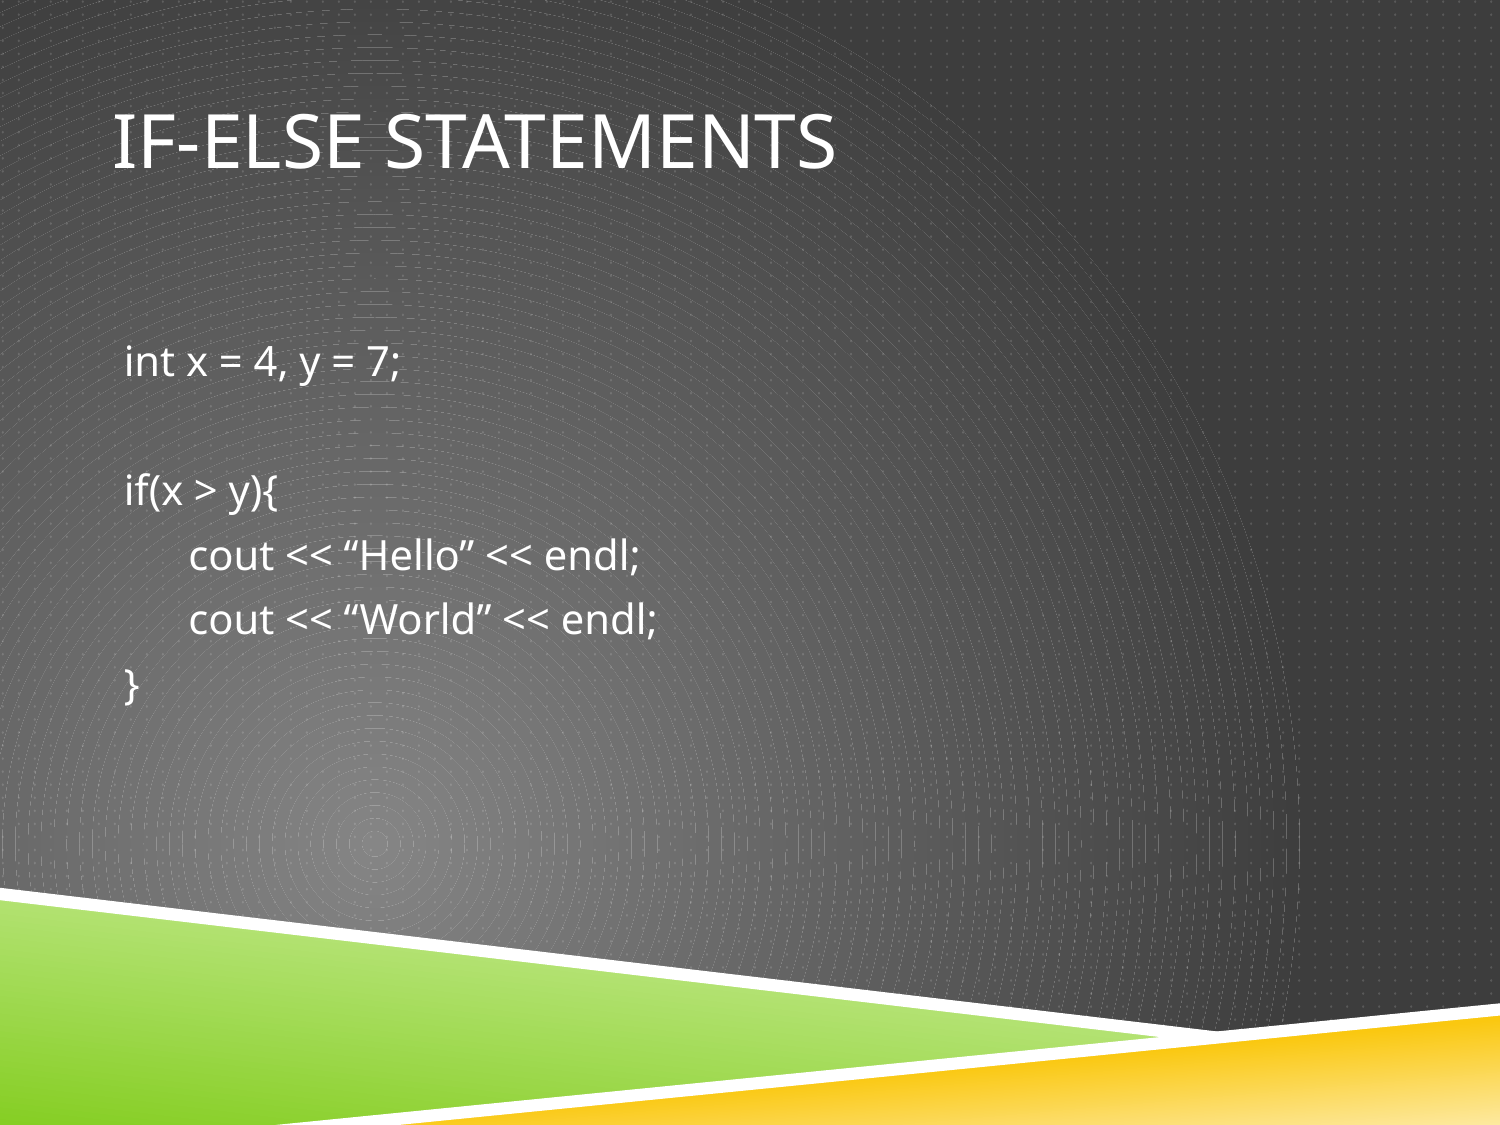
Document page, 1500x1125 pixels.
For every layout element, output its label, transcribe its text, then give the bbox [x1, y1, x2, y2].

title if-else statements [112, 45, 1388, 233]
list int x = 4, y = 7; if(x > y){ cout << “Hello” << endl; cout << “World” << endl; } [112, 262, 1388, 875]
